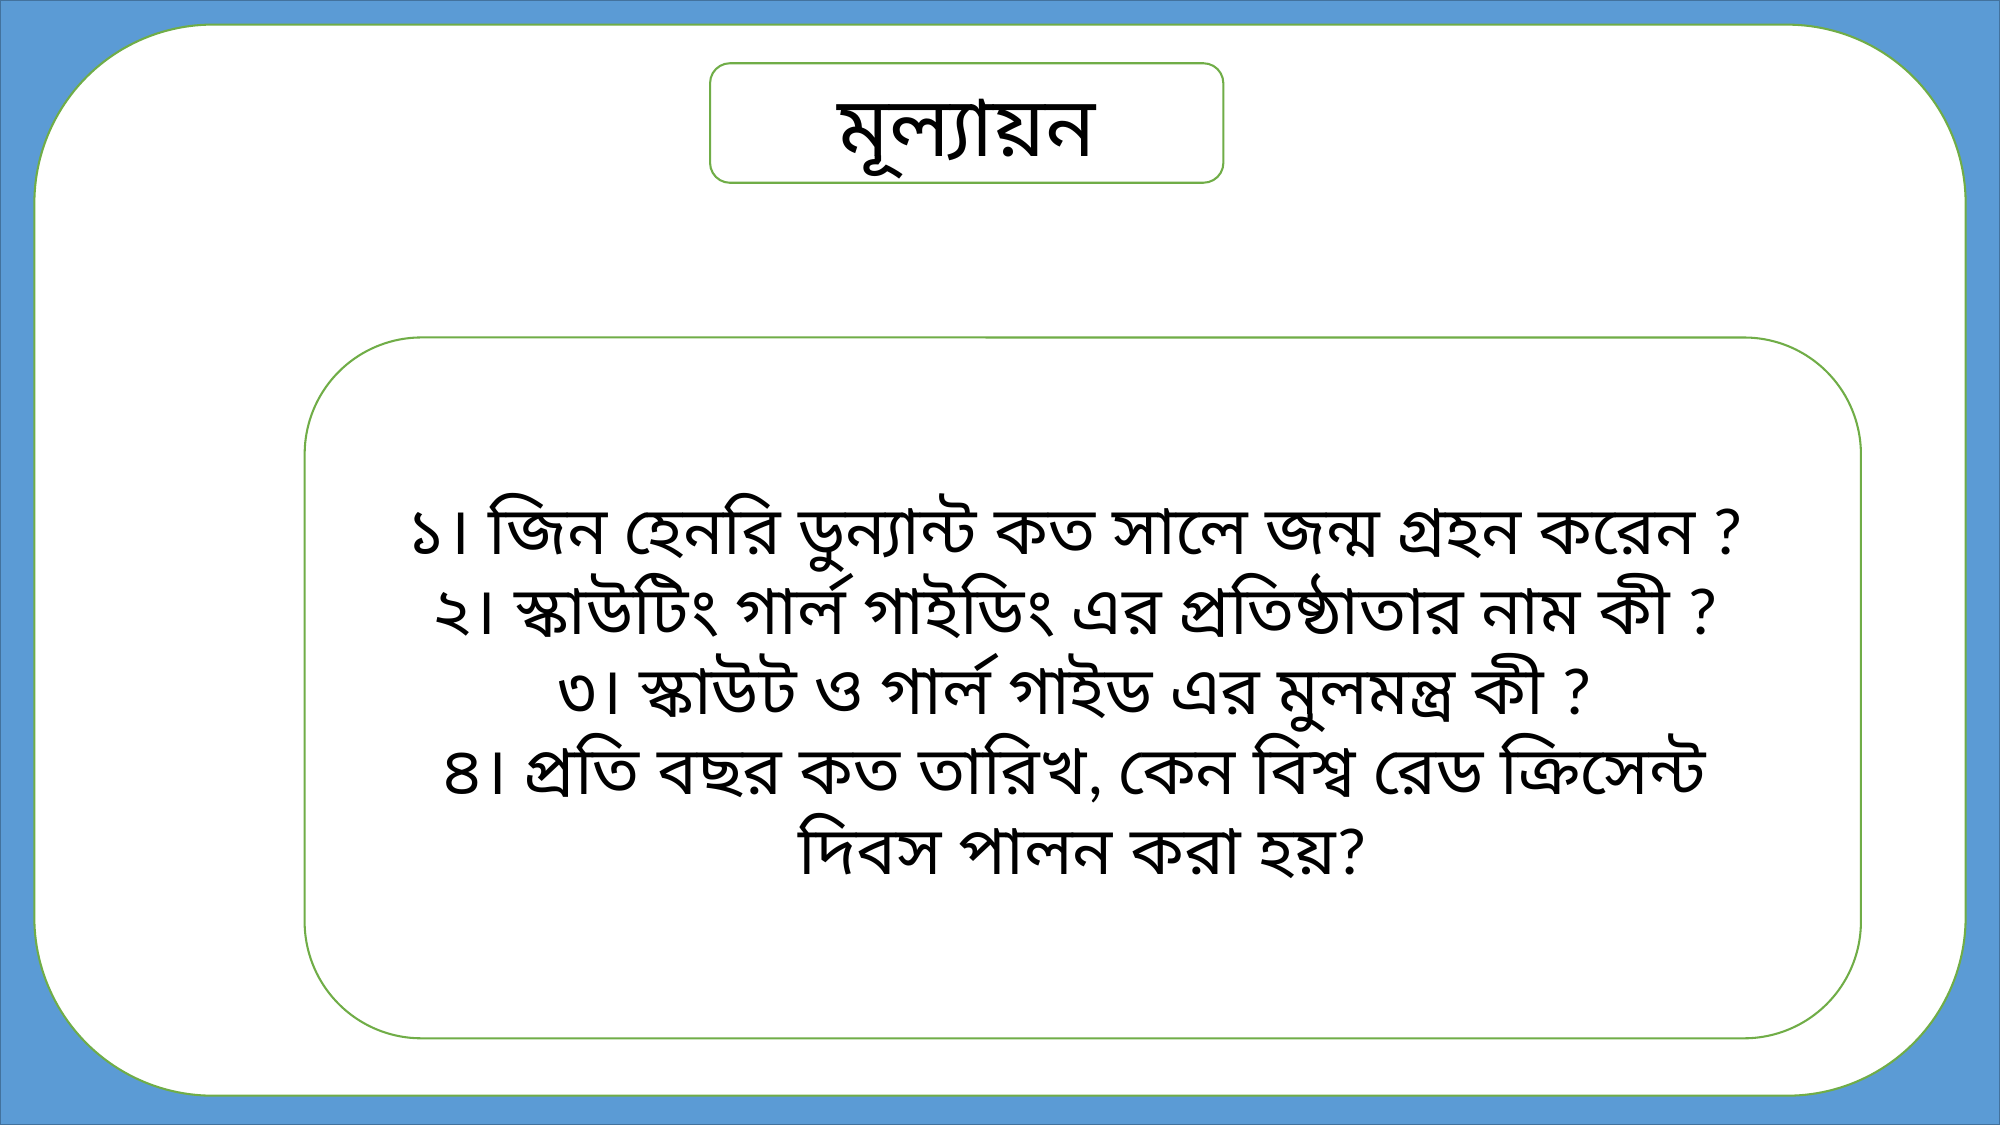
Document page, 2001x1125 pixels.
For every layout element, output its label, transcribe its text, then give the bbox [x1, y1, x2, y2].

text_box [0, 0, 2000, 1125]
text_box ১। জিন হেনরি ডুন্যান্ট কত সালে জন্ম গ্রহন করেন ? ২। স্কাউটিং গার্ল গাইডিং এর প্রতিষ্ঠাতার নাম কী ? ৩। স্কাউট ও গার্ল গাইড এর মুলমন্ত্র কী ? ৪। প্রতি বছর কত তারিখ, কেন বিশ্ব রেড ক্রিসেন্ট দিবস পালন করা হয়? [303, 336, 1862, 1040]
text_box [33, 23, 1967, 1097]
text_box মূল্যায়ন [709, 62, 1225, 184]
